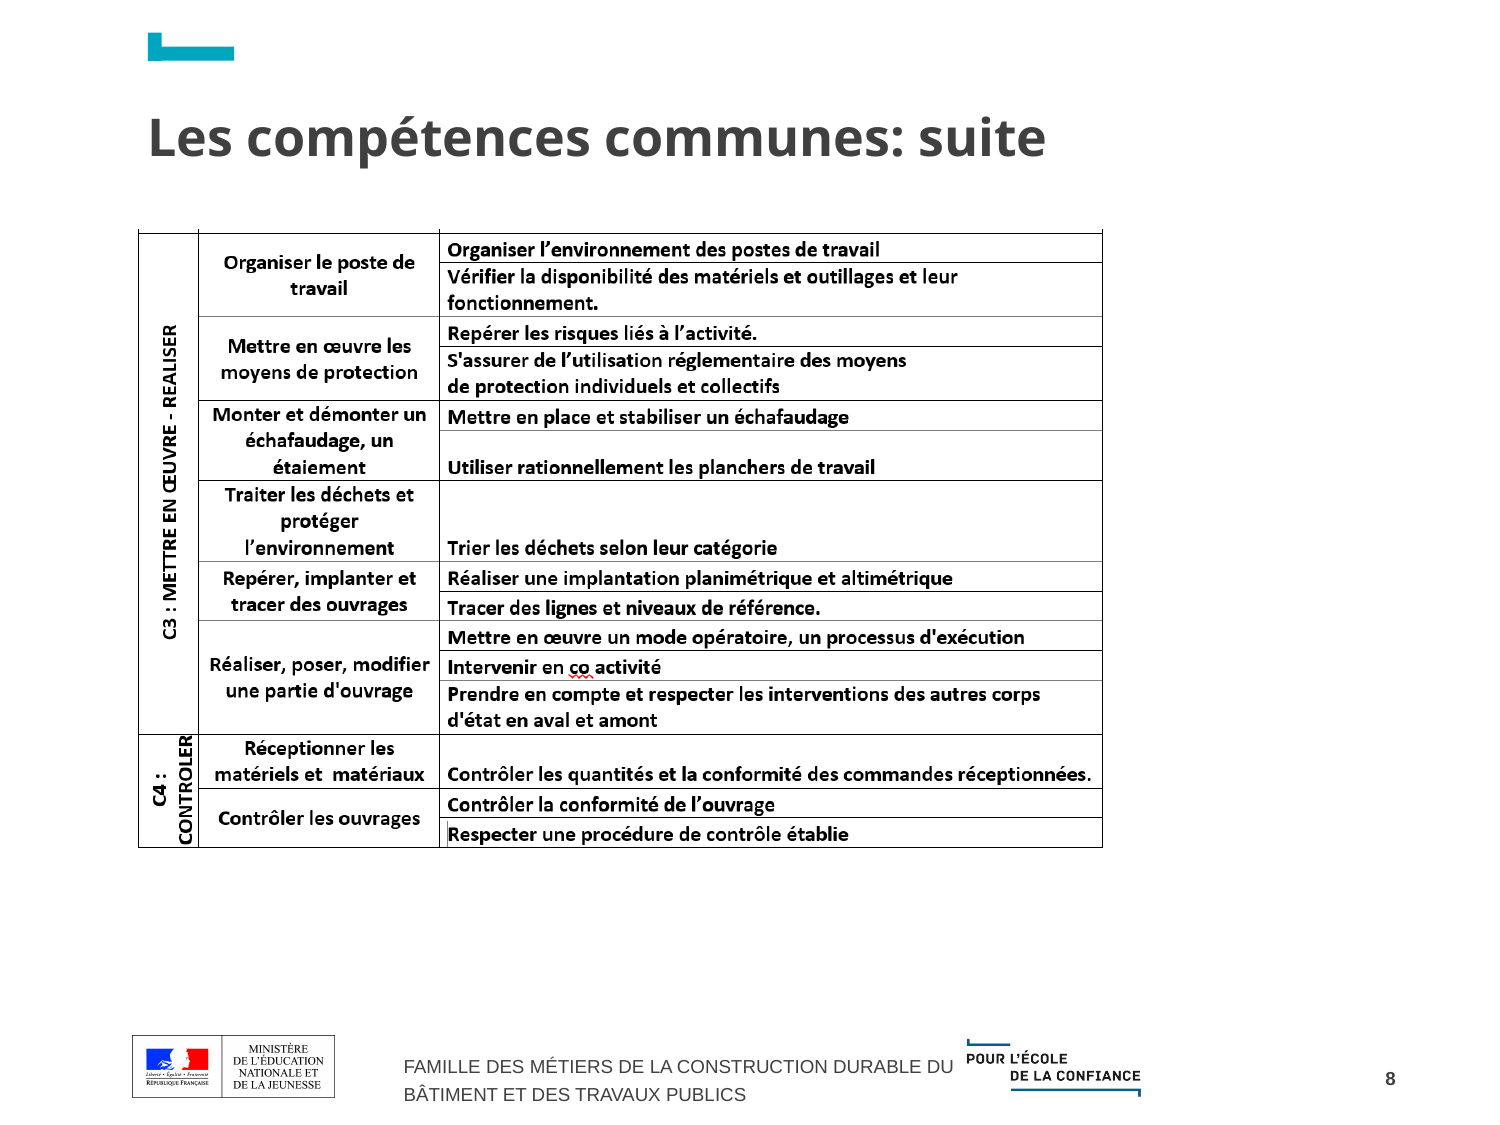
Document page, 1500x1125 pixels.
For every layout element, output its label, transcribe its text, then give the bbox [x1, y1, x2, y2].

picture [953, 1025, 1154, 1109]
picture [132, 1035, 335, 1098]
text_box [147, 32, 235, 62]
title Les compétences communes: suite [132, 29, 1425, 242]
slide_number 8 [1336, 1048, 1411, 1109]
picture [131, 228, 1110, 855]
